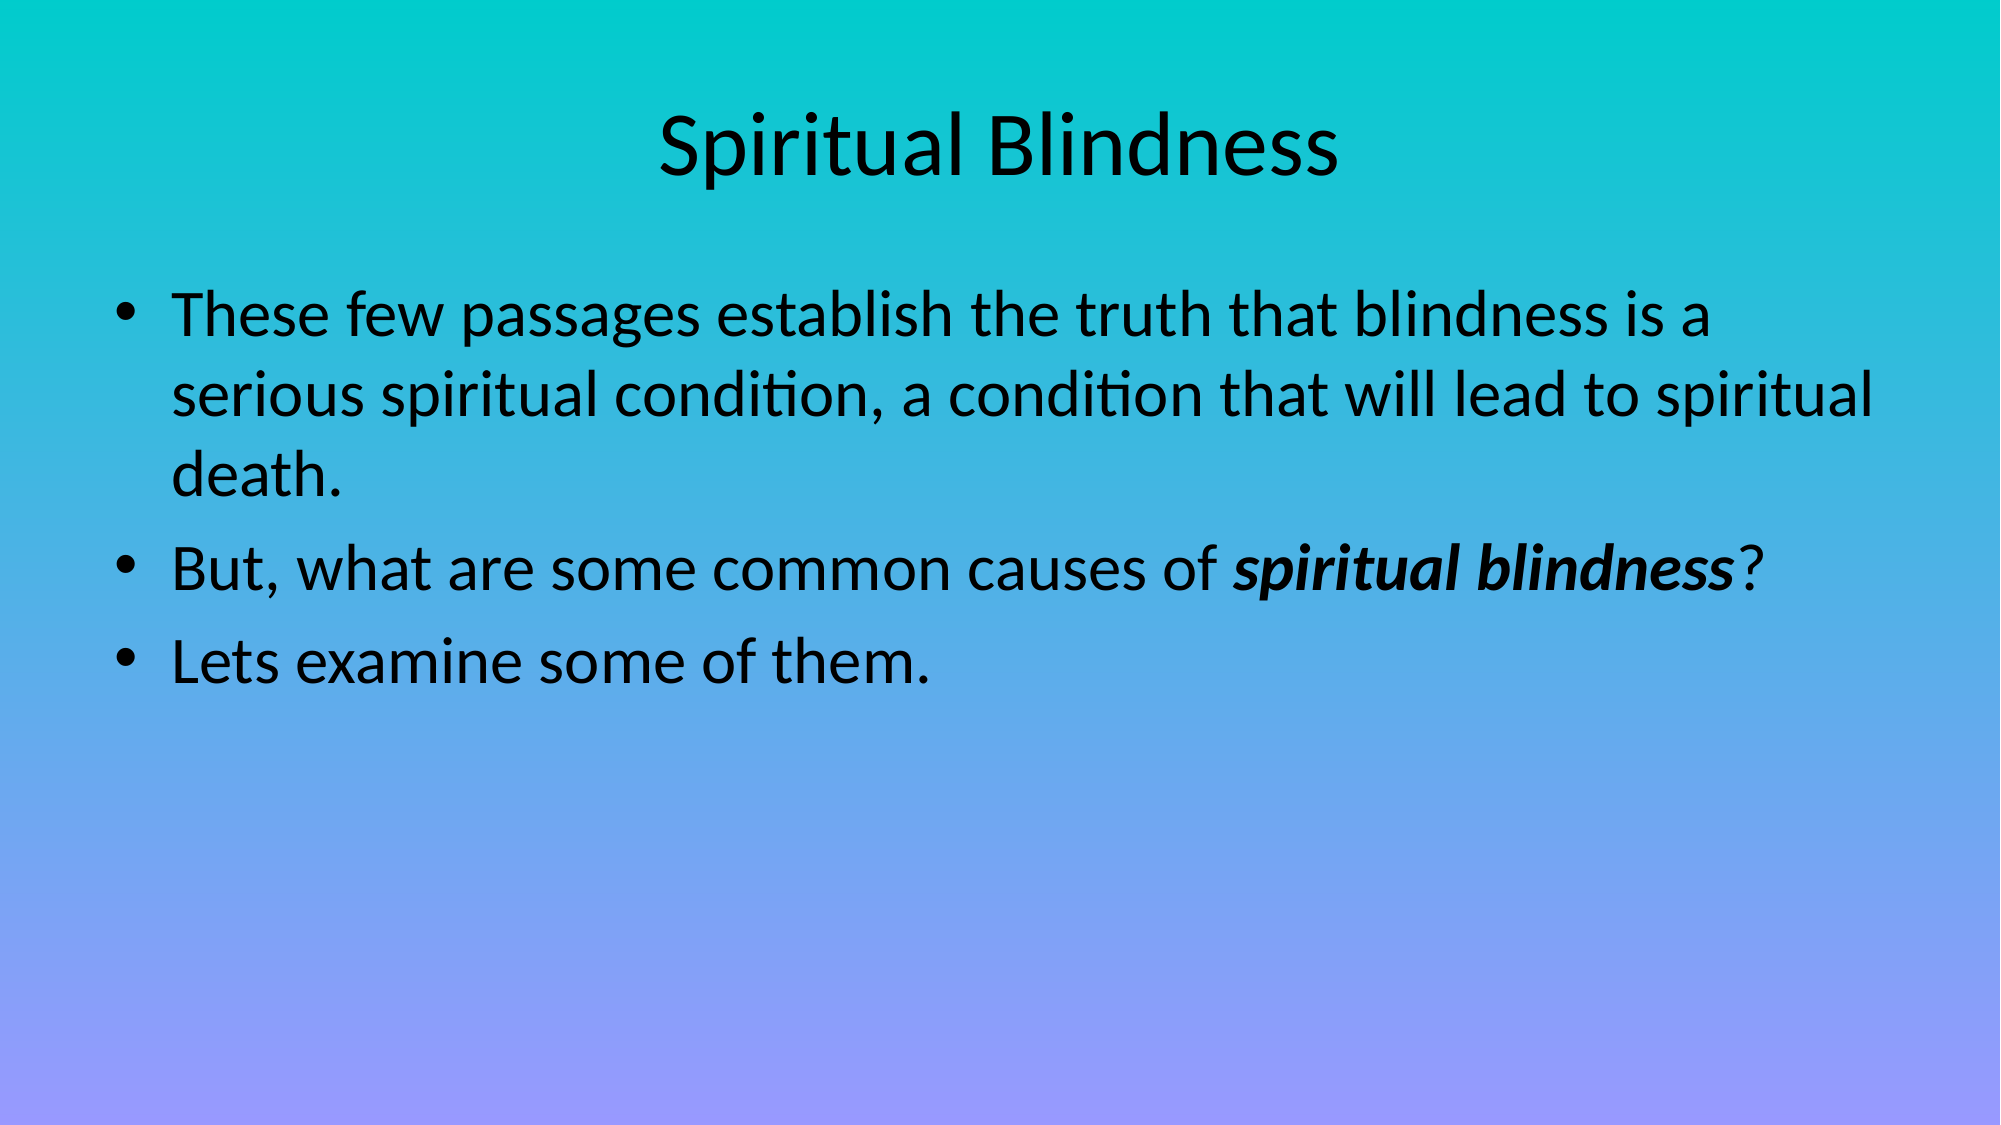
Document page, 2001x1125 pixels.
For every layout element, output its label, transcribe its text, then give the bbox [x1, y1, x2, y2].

title Spiritual Blindness [99, 45, 1900, 233]
list These few passages establish the truth that blindness is a serious spiritual condition, a condition that will lead to spiritual death. But, what are some common causes of spiritual blindness? Lets examine some of them. [99, 262, 1900, 1005]
